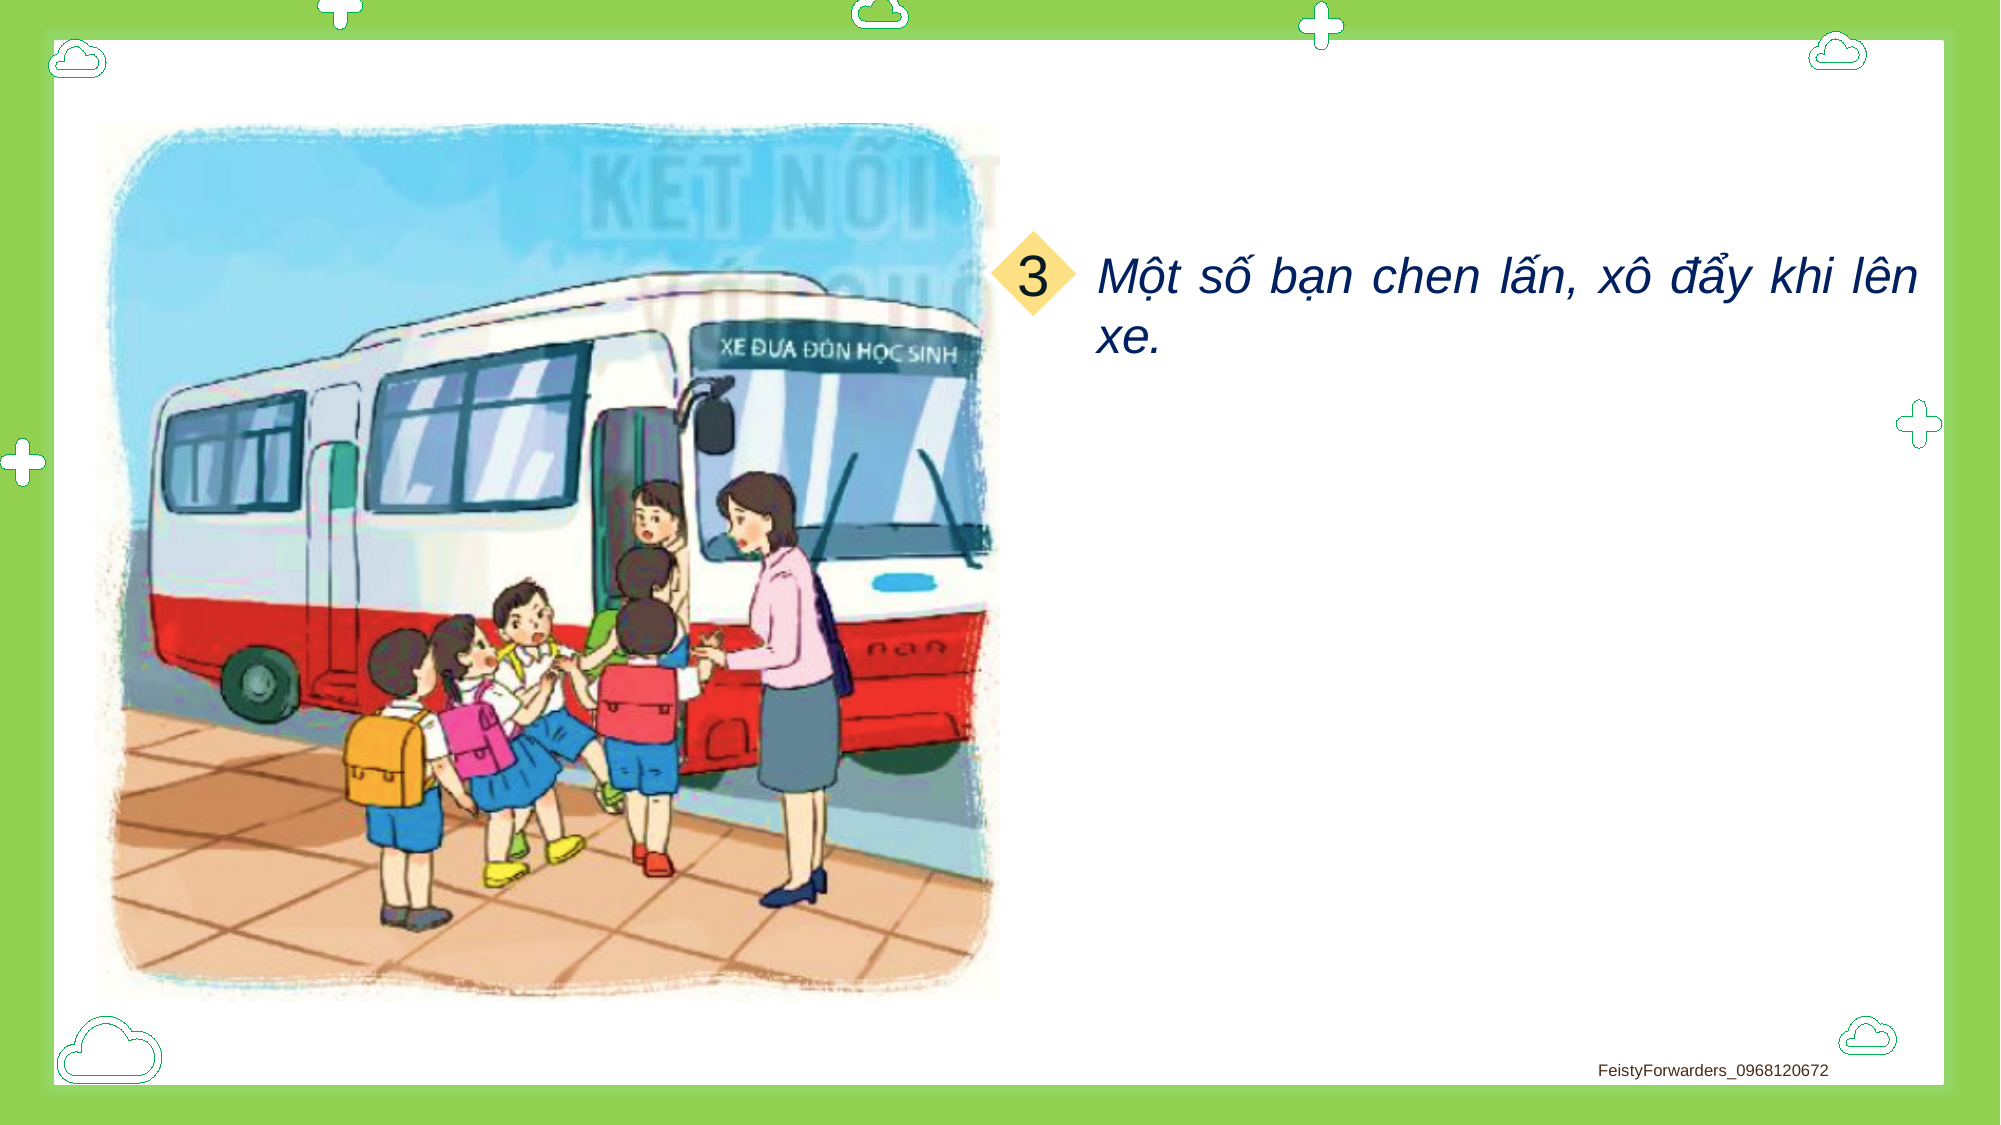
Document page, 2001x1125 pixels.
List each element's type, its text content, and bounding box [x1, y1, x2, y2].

picture [95, 123, 1001, 1002]
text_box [999, 230, 1068, 318]
text_box Một số bạn chen lấn, xô đẩy khi lên xe. [1082, 236, 1935, 371]
